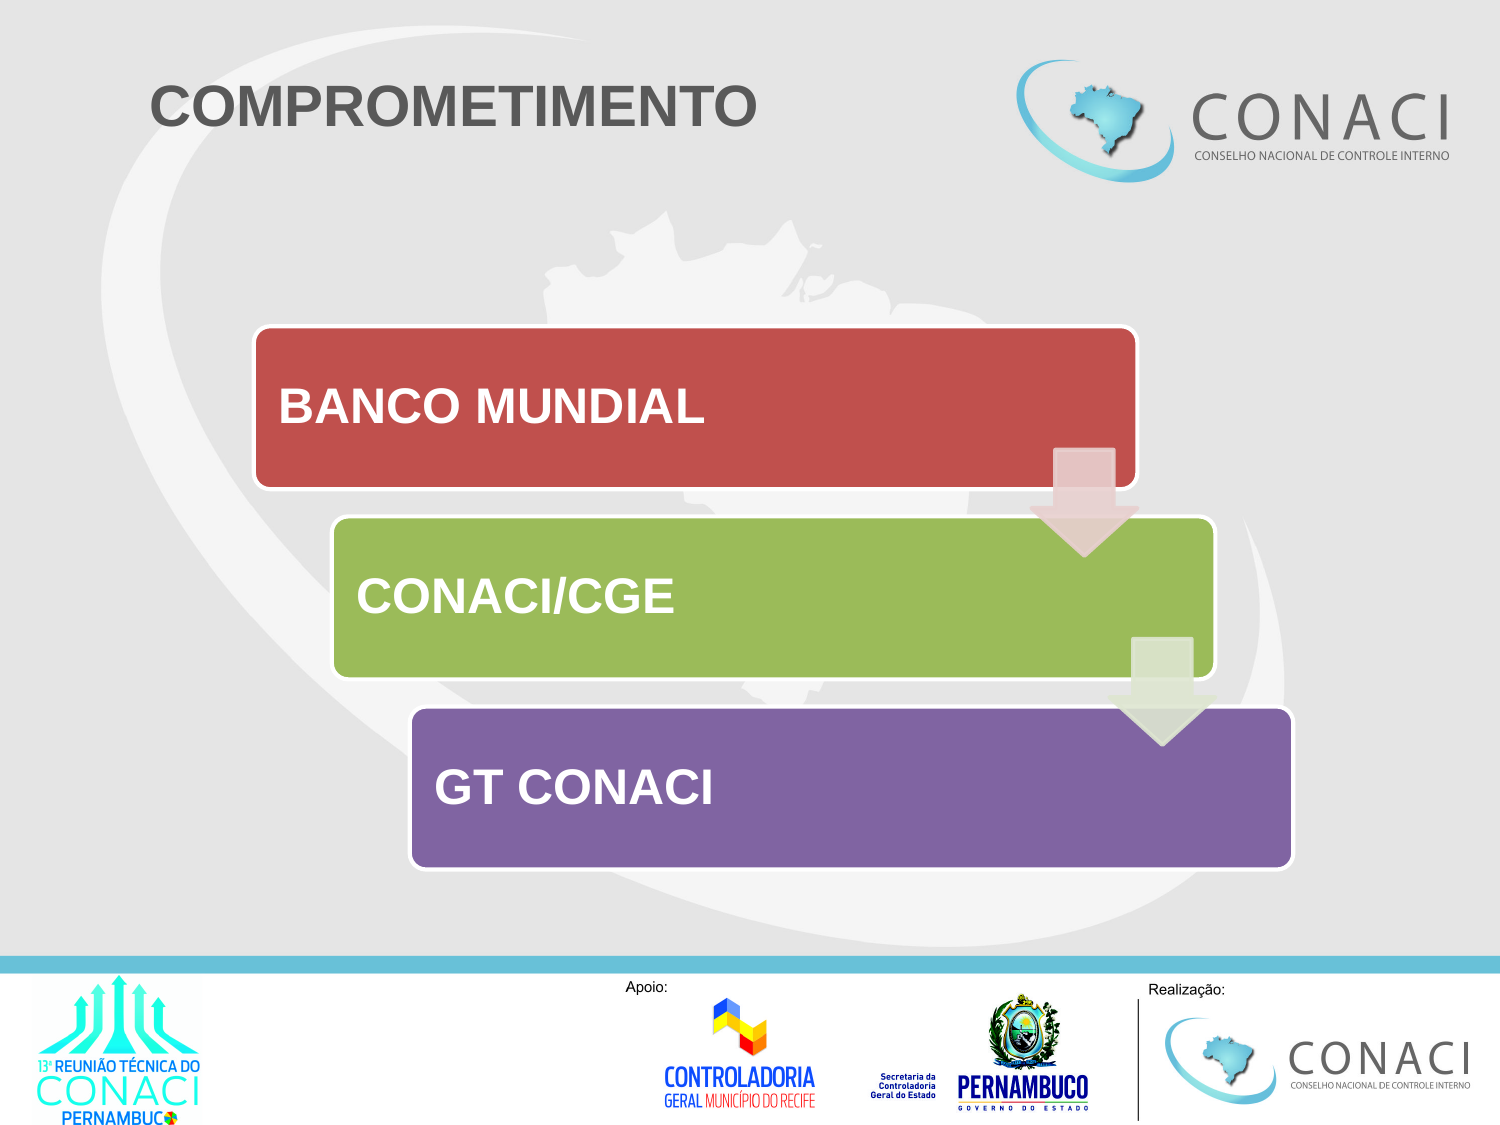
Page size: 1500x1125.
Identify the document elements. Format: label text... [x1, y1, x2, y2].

text_box COMPROMETIMENTO [88, 60, 774, 146]
picture [0, 0, 1500, 1125]
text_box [253, 326, 1294, 870]
